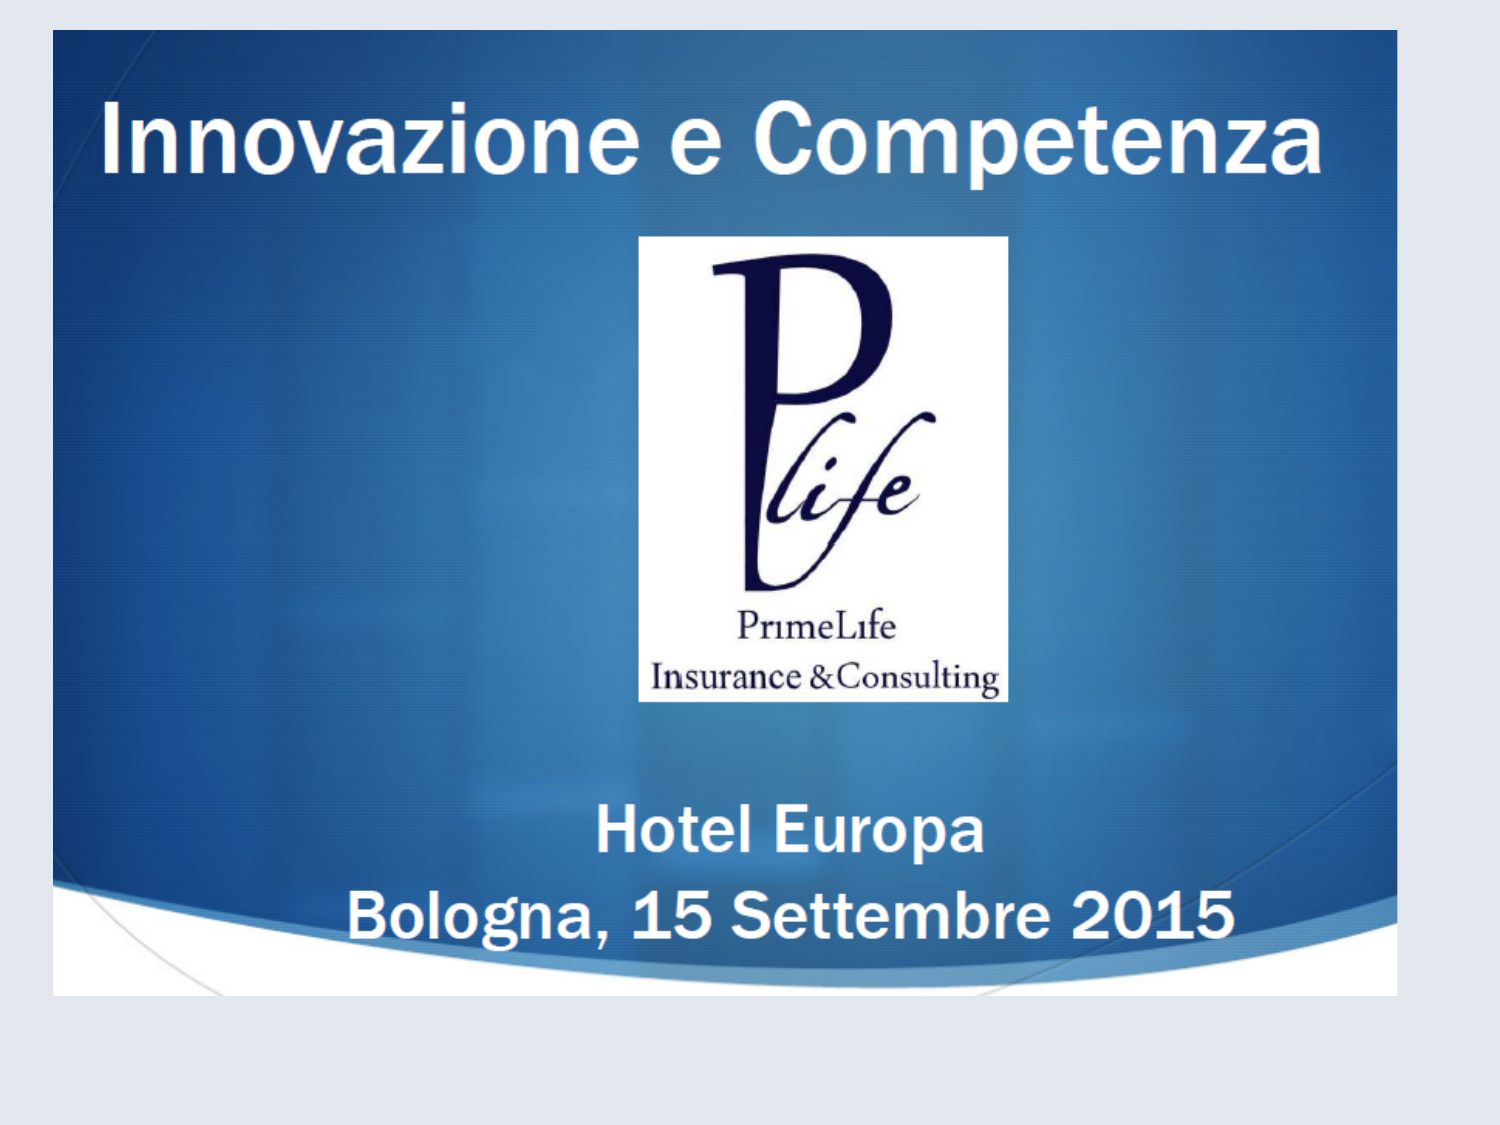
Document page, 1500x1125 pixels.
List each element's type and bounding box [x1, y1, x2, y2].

picture [52, 30, 1398, 996]
